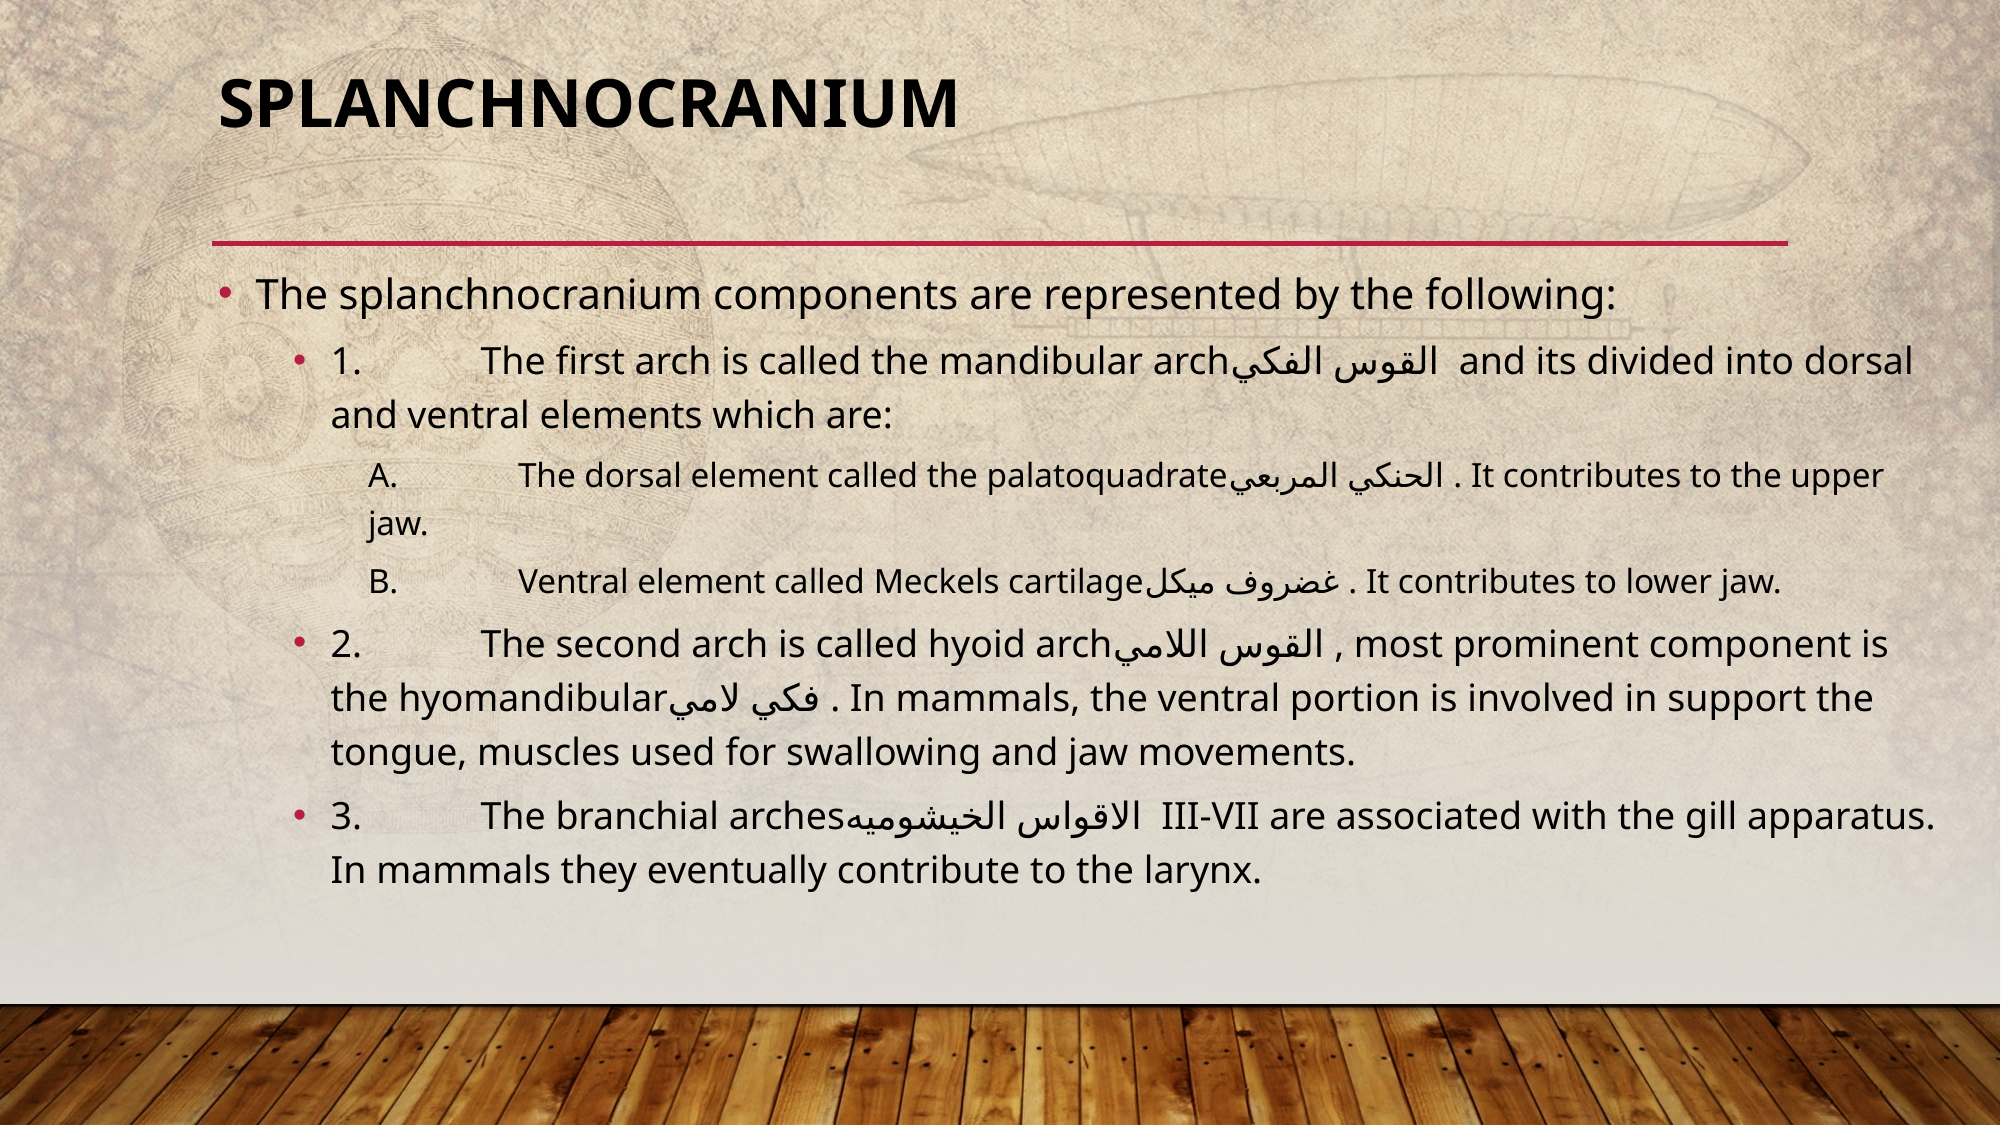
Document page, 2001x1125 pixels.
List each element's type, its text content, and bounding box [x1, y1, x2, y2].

picture [0, 1004, 2000, 1125]
list The splanchnocranium components are represented by the following: 1. The first arch is called the mandibular archالقوس الفكي and its divided into dorsal and ventral elements which are: A. The dorsal element called the palatoquadrateالحنكي المربعي . It contributes to the upper jaw. B. Ventral element called Meckels cartilageغضروف ميكل . It contributes to lower jaw. 2. The second arch is called hyoid archالقوس اللامي , most prominent component is the hyomandibularفكي لامي . In mammals, the ventral portion is involved in support the tongue, muscles used for swallowing and jaw movements. 3. The branchial archesالاقواس الخيشوميه III-VII are associated with the gill apparatus. In mammals they eventually contribute to the larynx. [203, 249, 1967, 993]
title Splanchnocranium [203, 62, 1779, 235]
